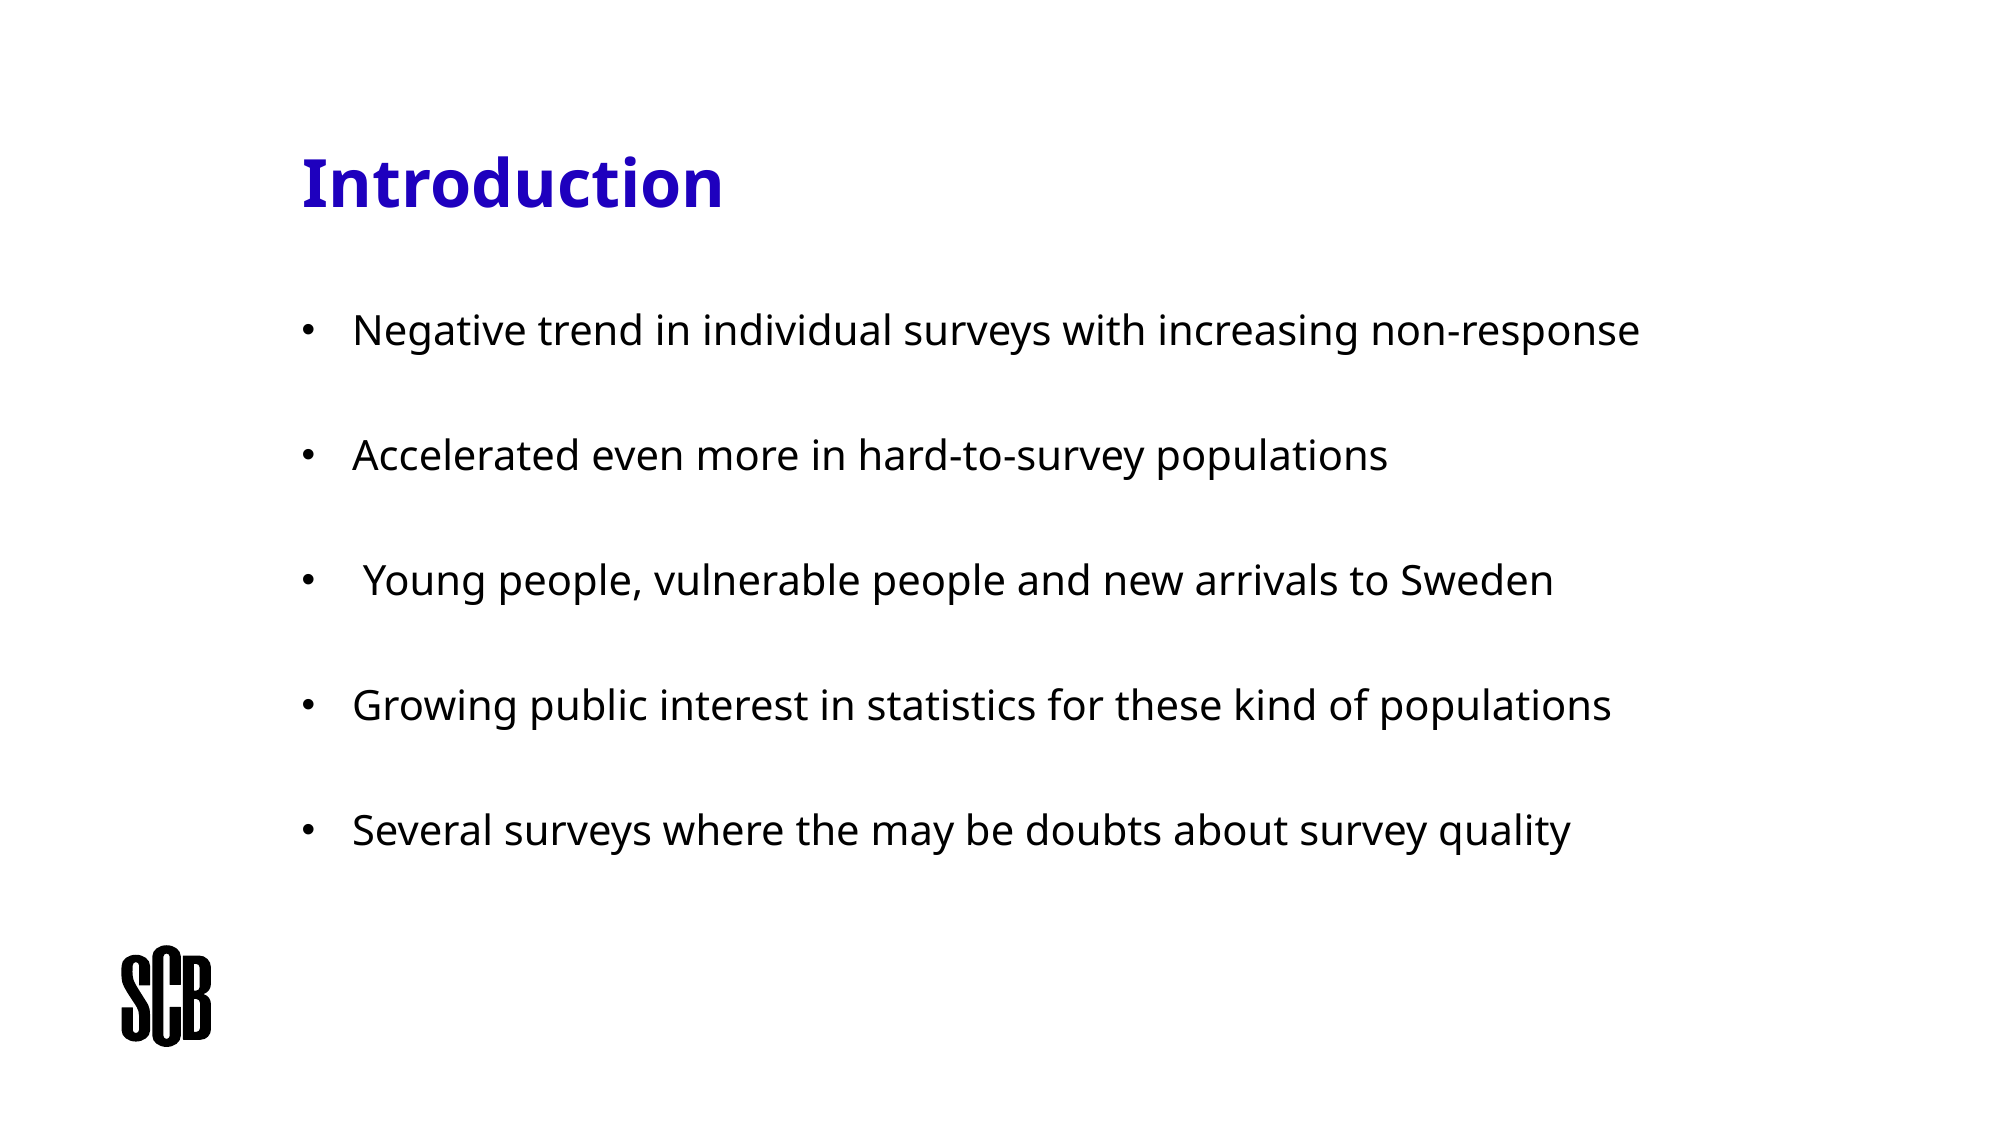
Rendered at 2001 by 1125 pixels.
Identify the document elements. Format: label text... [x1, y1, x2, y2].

text_box [301, 337, 1664, 466]
title Introduction [302, 132, 1827, 303]
list Negative trend in individual surveys with increasing non-response Accelerated even more in hard-to-survey populations Young people, vulnerable people and new arrivals to Sweden Growing public interest in statistics for these kind of populations Several surveys where the may be doubts about survey quality [301, 303, 1841, 998]
